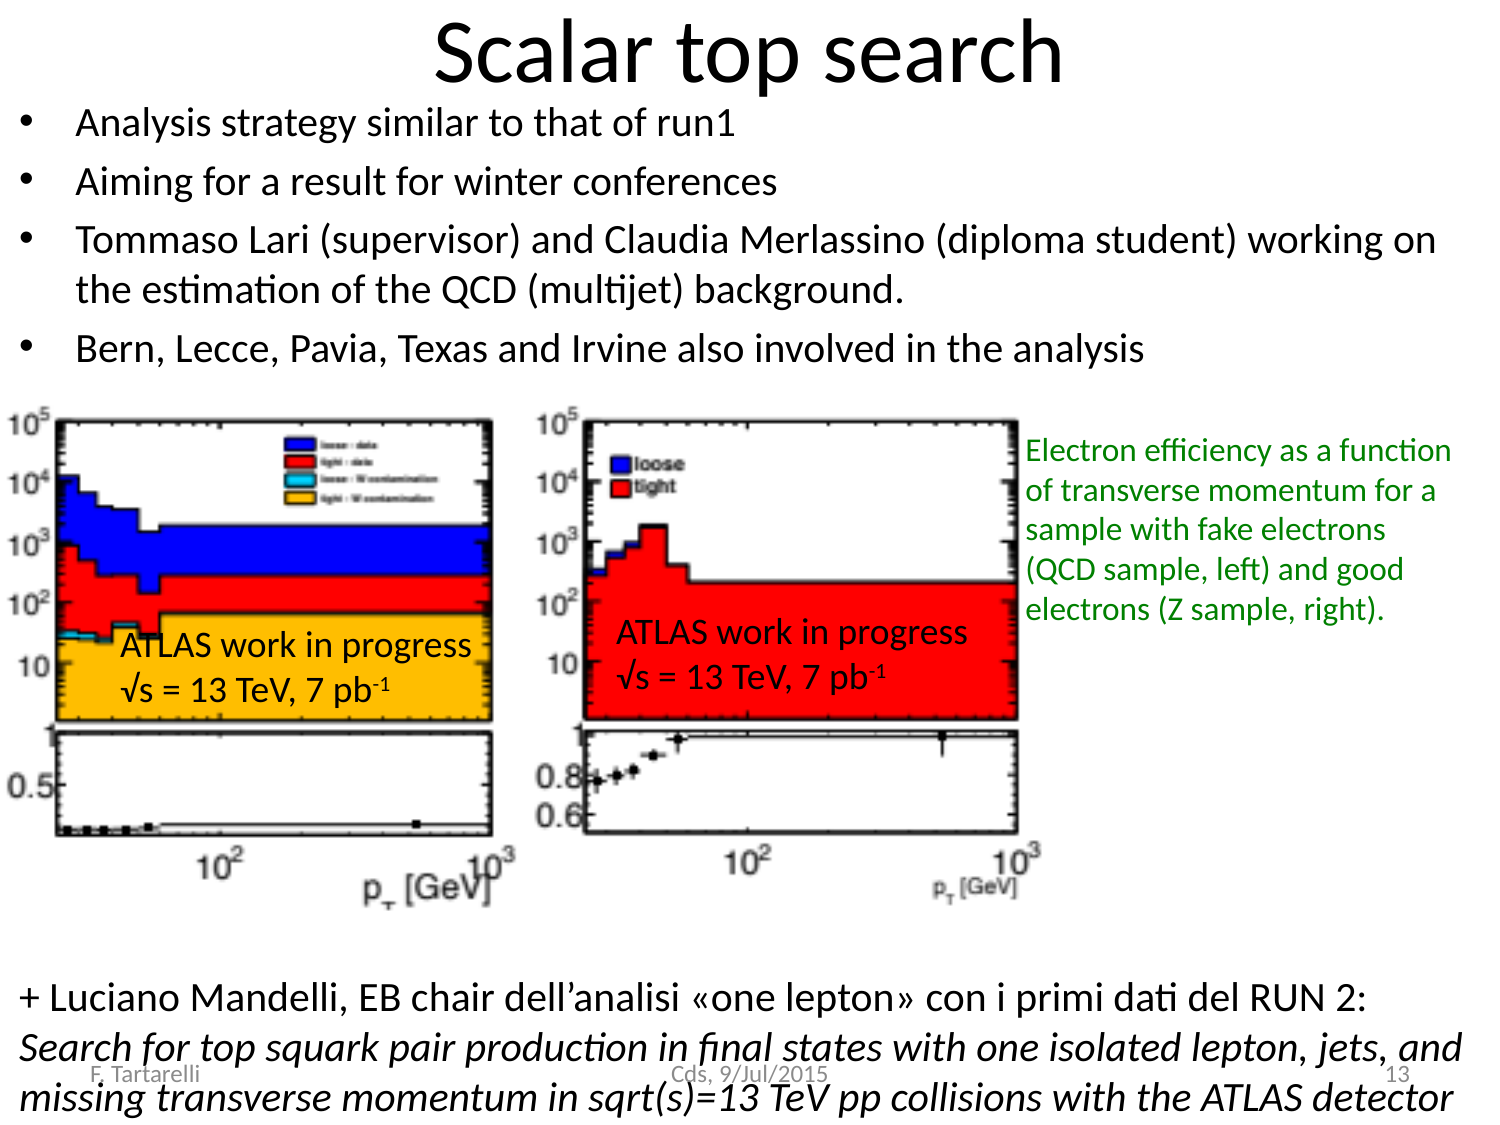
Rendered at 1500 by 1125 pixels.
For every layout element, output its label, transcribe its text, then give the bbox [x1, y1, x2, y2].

text_box Electron efficiency as a function of transverse momentum for a sample with fake electrons (QCD sample, left) and good electrons (Z sample, right). [1063, 420, 1478, 635]
picture [0, 399, 1059, 920]
list Analysis strategy similar to that of run1 Aiming for a result for winter conferences Tommaso Lari (supervisor) and Claudia Merlassino (diploma student) working on the estimation of the QCD (multijet) background. Bern, Lecce, Pavia, Texas and Irvine also involved in the analysis [4, 87, 1500, 830]
title Scalar top search [74, 0, 1425, 87]
text_box + Luciano Mandelli, EB chair dell’analisi «one lepton» con i primi dati del RUN 2: Search for top squark pair production in final states with one isolated lepton, jets, and missing transverse momentum in sqrt(s)=13 TeV pp collisions with the ATLAS detector [4, 962, 1489, 1125]
slide_number 13 [1074, 1042, 1425, 1103]
slide_number F. Tartarelli [75, 1042, 425, 1103]
footer Cds, 9/Jul/2015 [512, 1042, 988, 1103]
